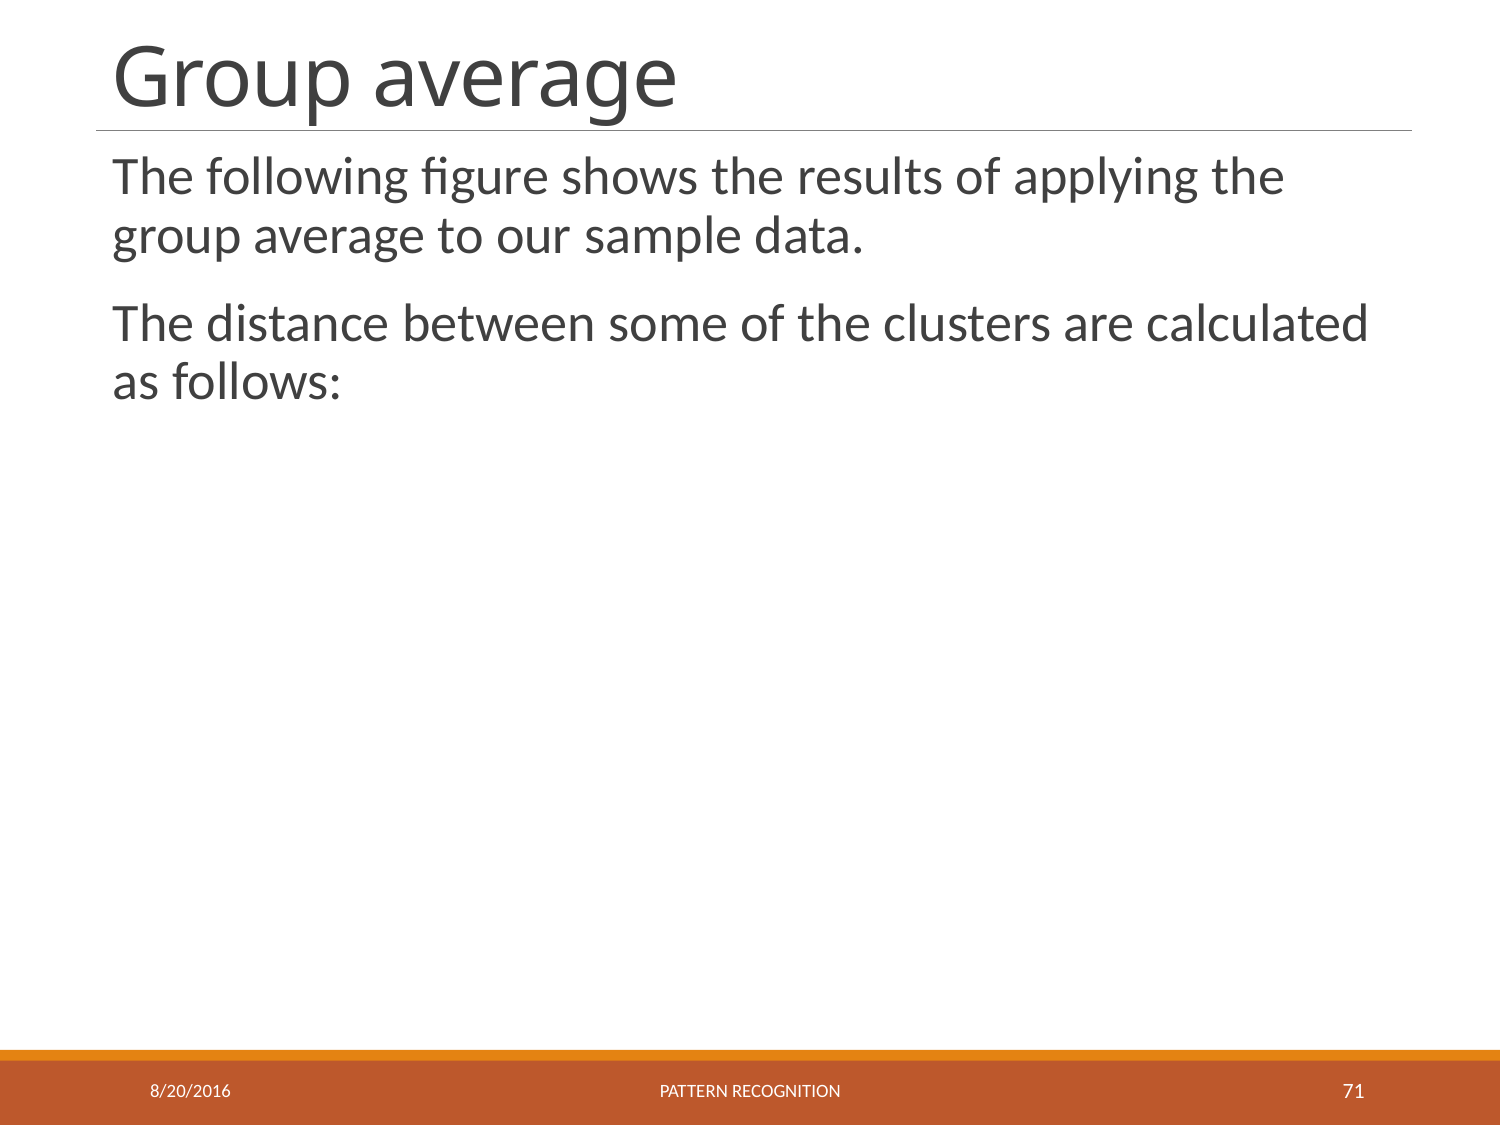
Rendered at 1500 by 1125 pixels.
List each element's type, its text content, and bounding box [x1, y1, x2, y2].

title Group average [96, 19, 1413, 131]
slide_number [135, 1059, 440, 1120]
footer Pattern recognition [453, 1059, 1047, 1120]
slide_number 71 [1218, 1059, 1380, 1120]
